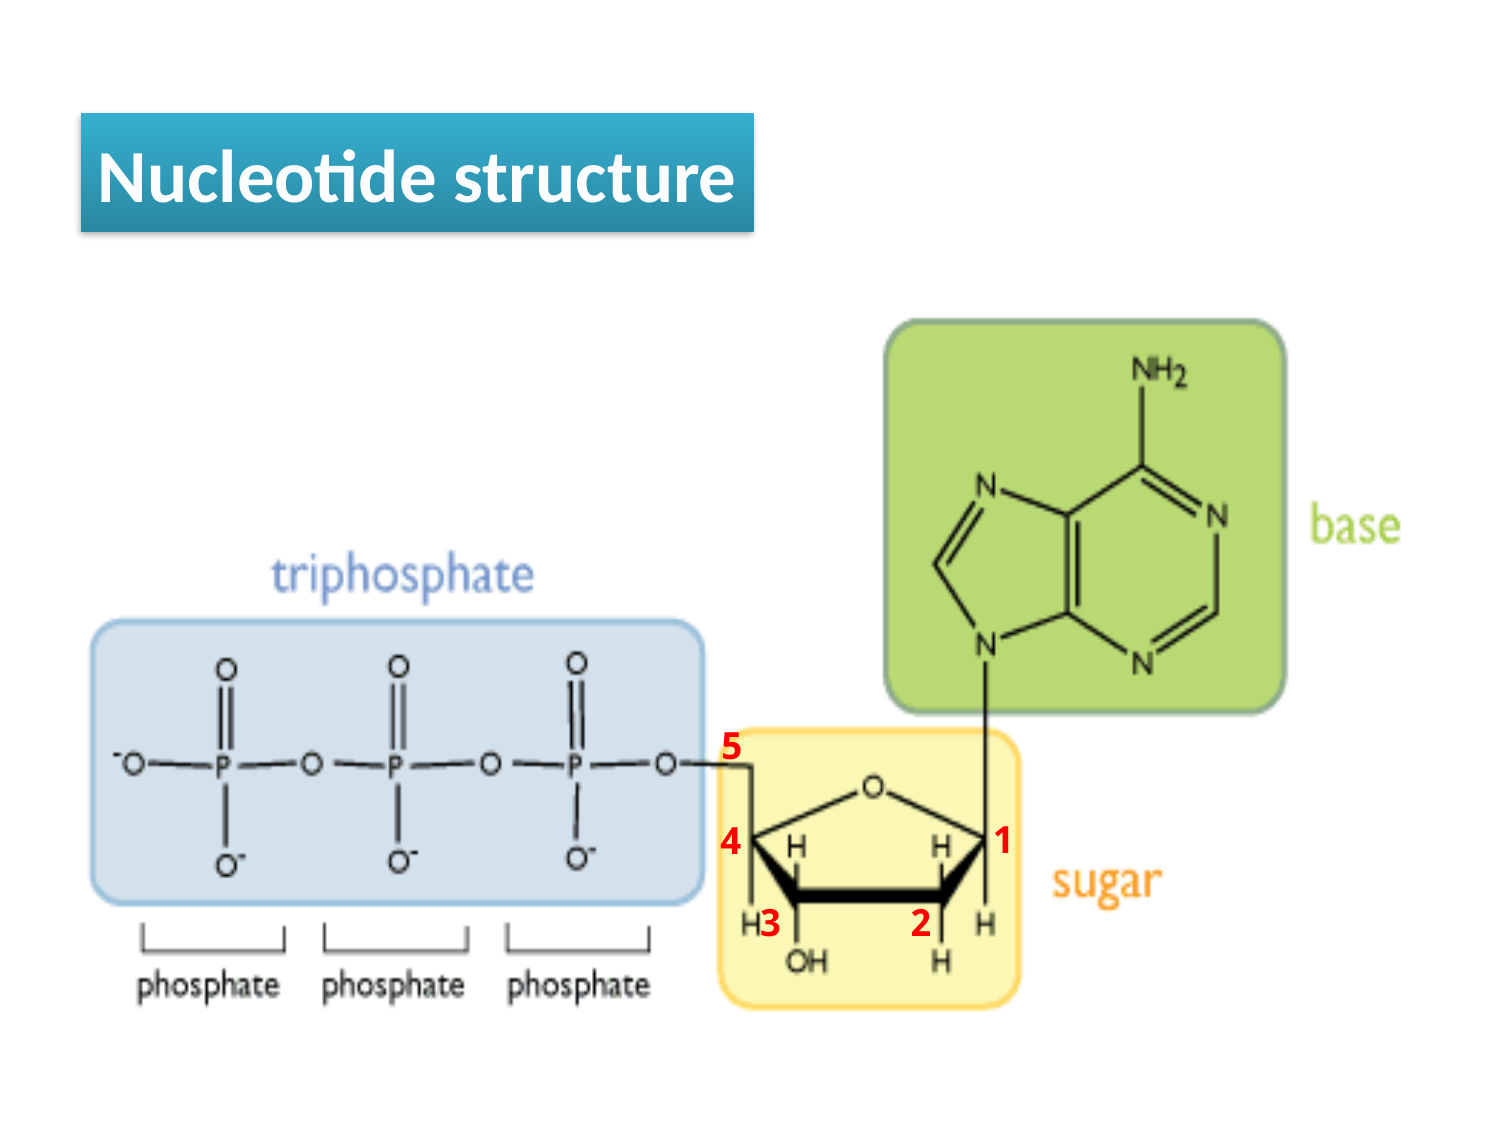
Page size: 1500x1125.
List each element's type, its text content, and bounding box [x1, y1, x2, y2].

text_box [711, 720, 1032, 946]
title Nucleotide structure [81, 113, 754, 232]
picture [53, 290, 1422, 1071]
